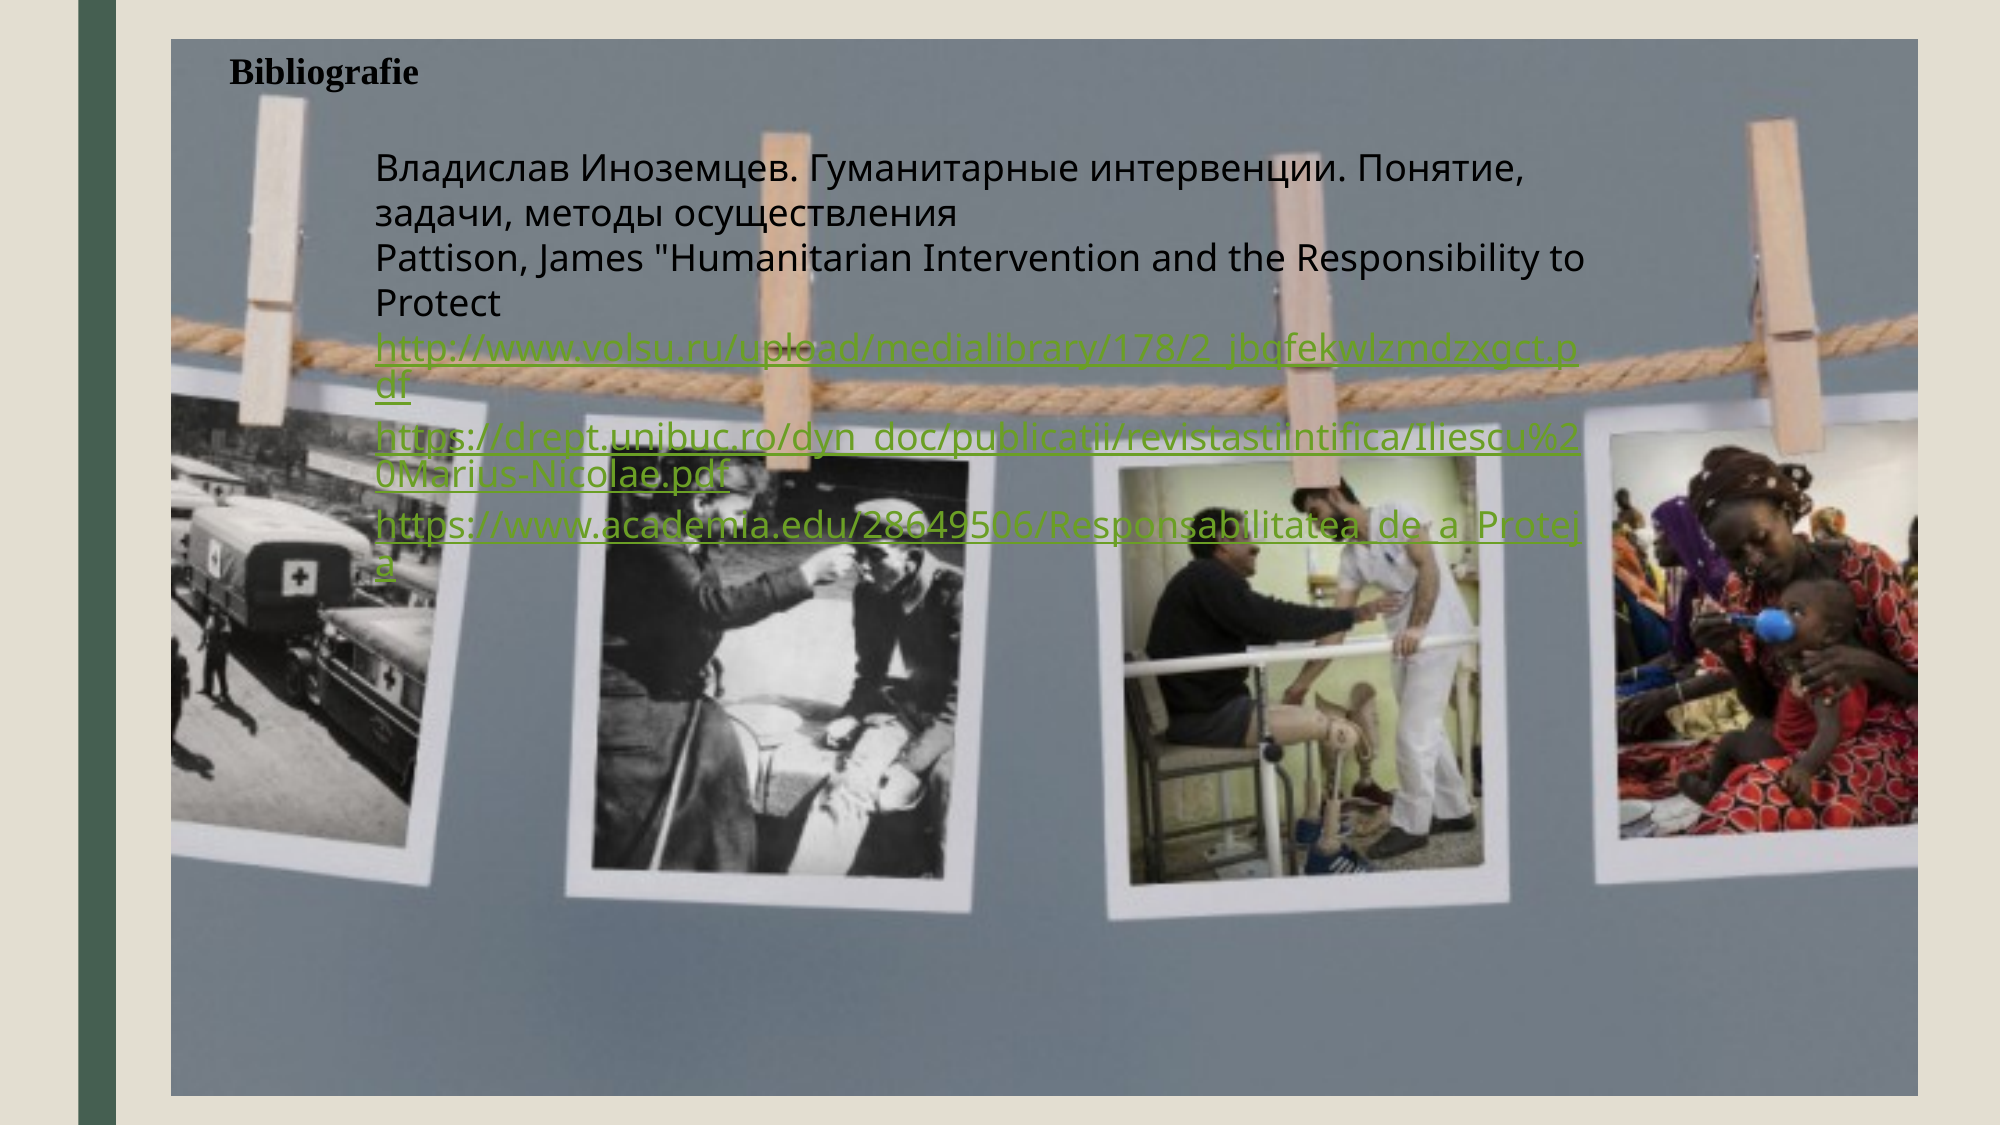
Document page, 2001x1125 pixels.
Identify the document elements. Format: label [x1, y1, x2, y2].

picture [171, 39, 1918, 1096]
